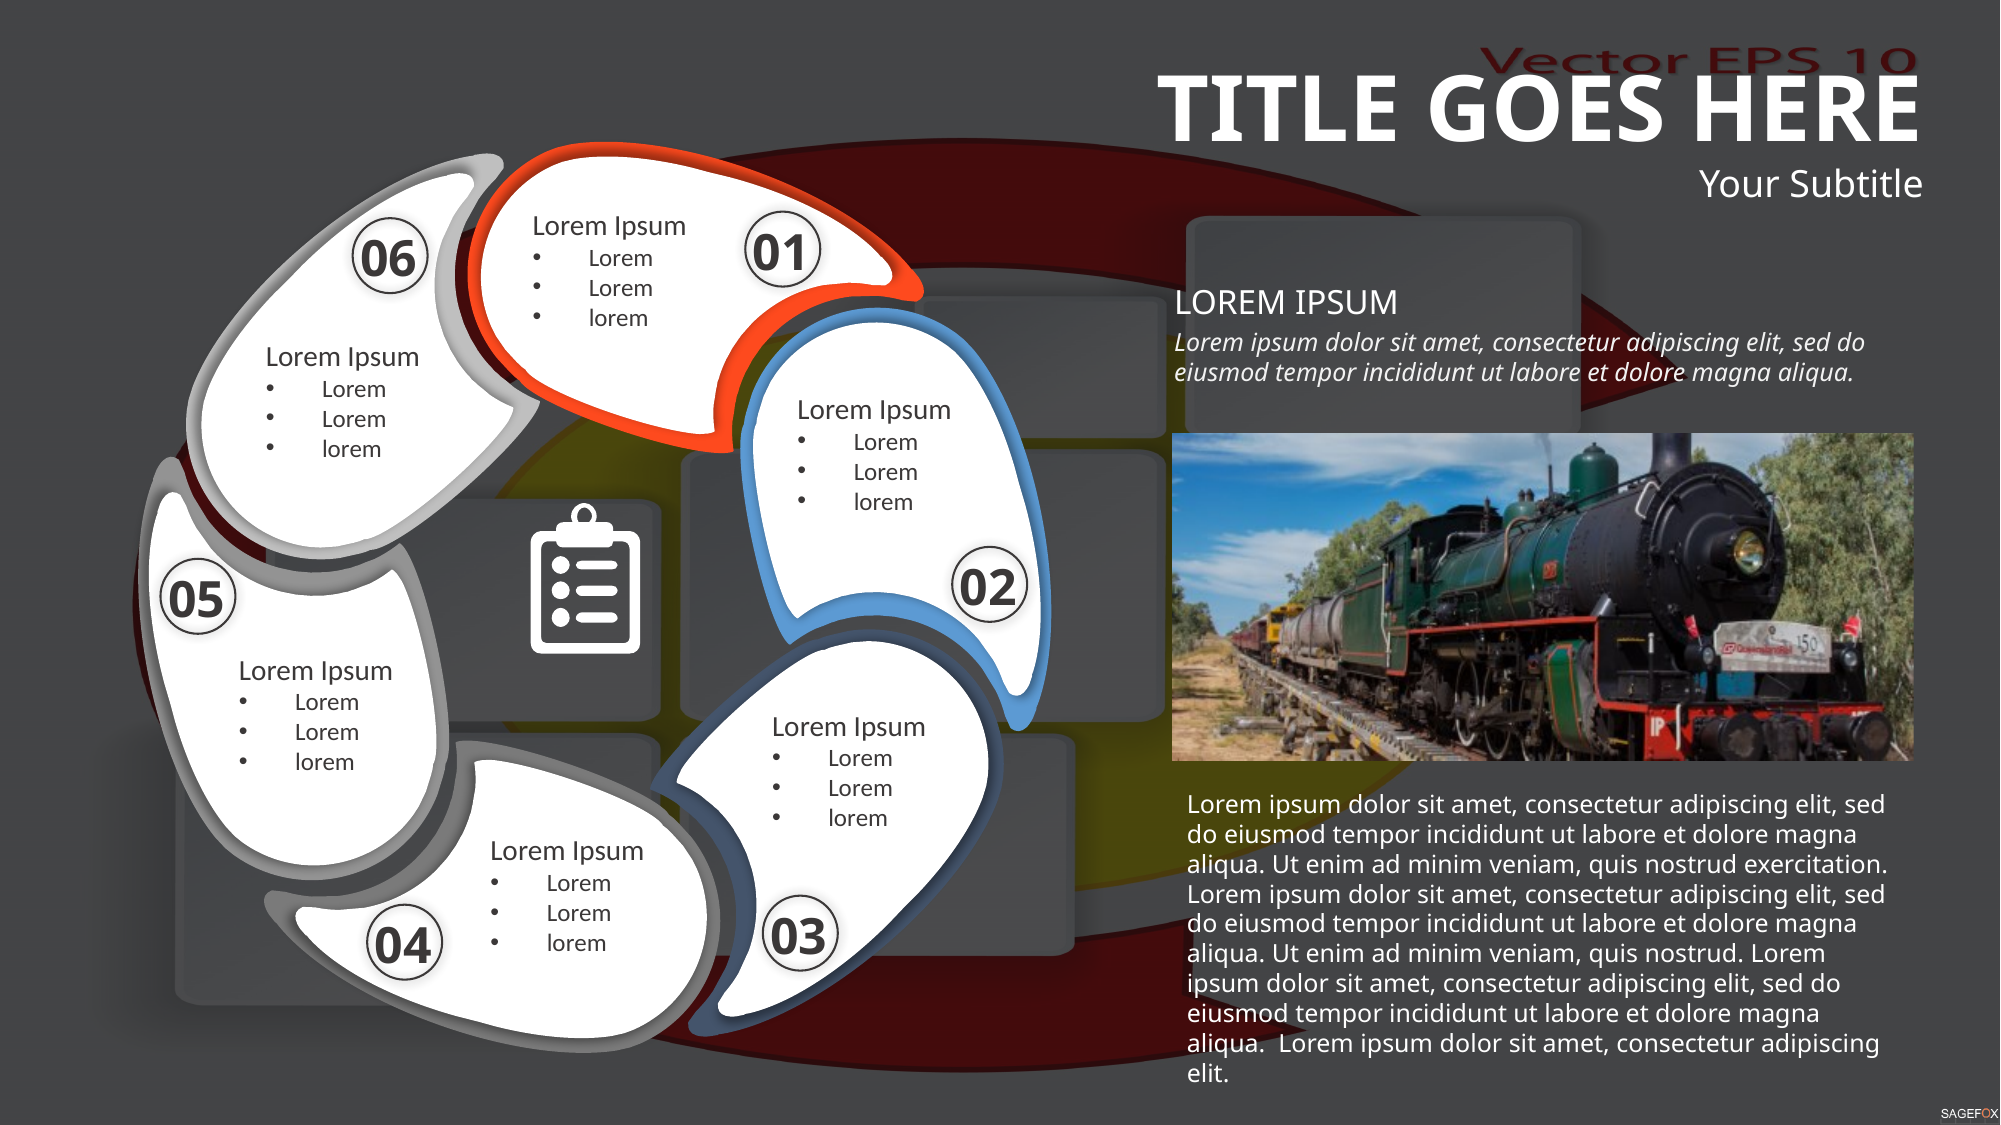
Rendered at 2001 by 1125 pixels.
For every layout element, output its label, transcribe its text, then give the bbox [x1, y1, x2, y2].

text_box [345, 218, 433, 296]
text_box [650, 629, 1004, 1037]
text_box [506, 72, 860, 480]
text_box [186, 152, 541, 560]
text_box TITLE GOES HERE Your Subtitle [1035, 42, 1939, 212]
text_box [755, 895, 843, 973]
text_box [944, 546, 1033, 624]
picture [1940, 0, 2001, 1125]
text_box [737, 211, 826, 289]
text_box LOREM IPSUM Lorem ipsum dolor sit amet, consectetur adipiscing elit, sed do eiusmod tempor incididunt ut labore et dolore magna aliqua. [1159, 273, 1909, 394]
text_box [152, 558, 241, 636]
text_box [96, 470, 451, 879]
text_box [359, 904, 447, 982]
text_box Lorem ipsum dolor sit amet, consectetur adipiscing elit, sed do eiusmod tempor incididunt ut labore et dolore magna aliqua. Ut enim ad minim veniam, quis nostrud exercitation. Lorem ipsum dolor sit amet, consectetur adipiscing elit, sed do eiusmod tempor incididunt ut labore et dolore magna aliqua. Ut enim ad minim veniam, quis nostrud. Lorem ipsum dolor sit amet, consectetur adipiscing elit, sed do eiusmod tempor incididunt ut labore et dolore magna aliqua. Lorem ipsum dolor sit amet, consectetur adipiscing elit. [1172, 780, 1914, 1096]
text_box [739, 309, 1093, 717]
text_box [327, 714, 682, 1122]
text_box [530, 502, 641, 654]
text_box [1171, 432, 1915, 762]
